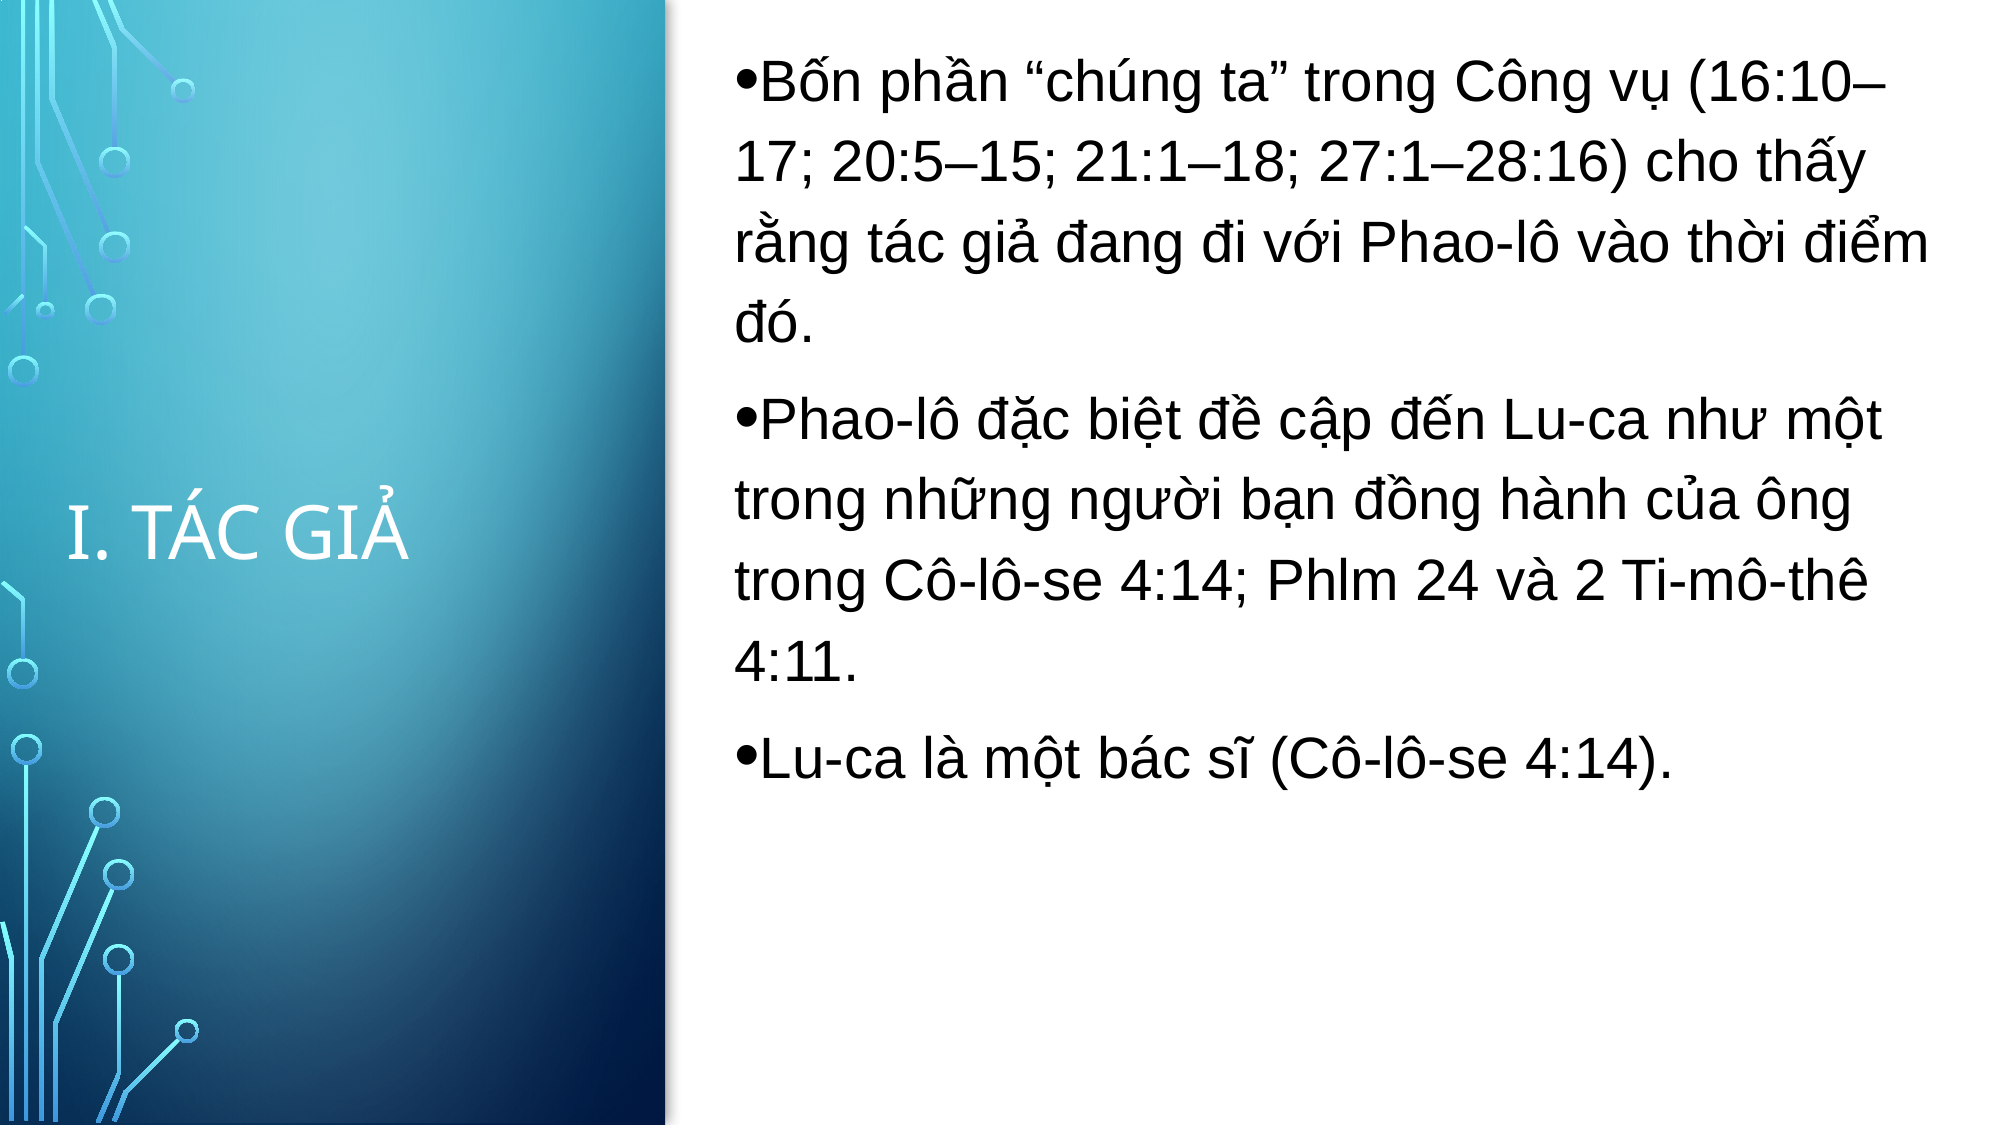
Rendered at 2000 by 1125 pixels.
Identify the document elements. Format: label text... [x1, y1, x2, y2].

list Bốn phần “chúng ta” trong Công vụ (16:10–17; 20:5–15; 21:1–18; 27:1–28:16) cho thấy rằng tác giả đang đi với Phao-lô vào thời điểm đó. Phao-lô đặc biệt đề cập đến Lu-ca như một trong những người bạn đồng hành của ông trong Cô-lô-se 4:14; Phlm 24 và 2 Ti-mô-thê 4:11. Lu-ca là một bác sĩ (Cô-lô-se 4:14). [719, 24, 1962, 1075]
picture [0, 0, 667, 1125]
text_box [678, 0, 2000, 1125]
